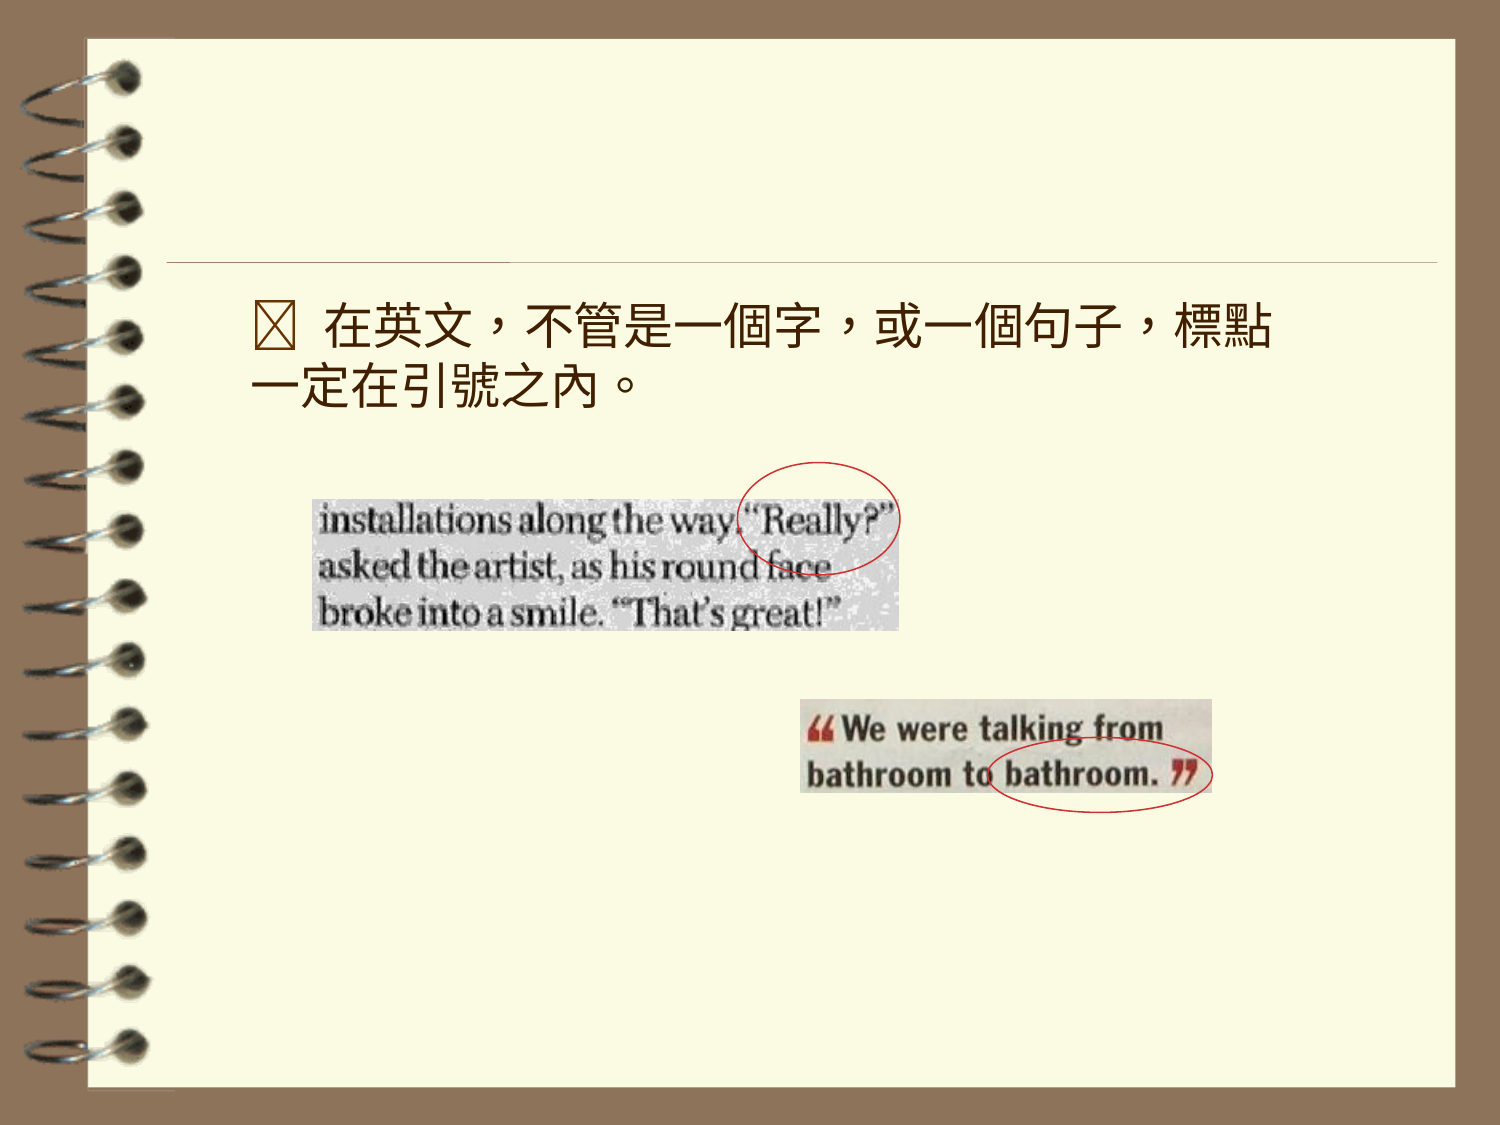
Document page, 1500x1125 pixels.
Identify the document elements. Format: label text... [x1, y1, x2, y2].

picture [799, 699, 1212, 793]
text_box [1001, 793, 1199, 813]
text_box  在英文，不管是一個字，或一個句子，標點一定在引號之內。 [235, 287, 1328, 423]
text_box [742, 462, 895, 499]
picture [312, 499, 899, 631]
picture [0, 0, 175, 1125]
